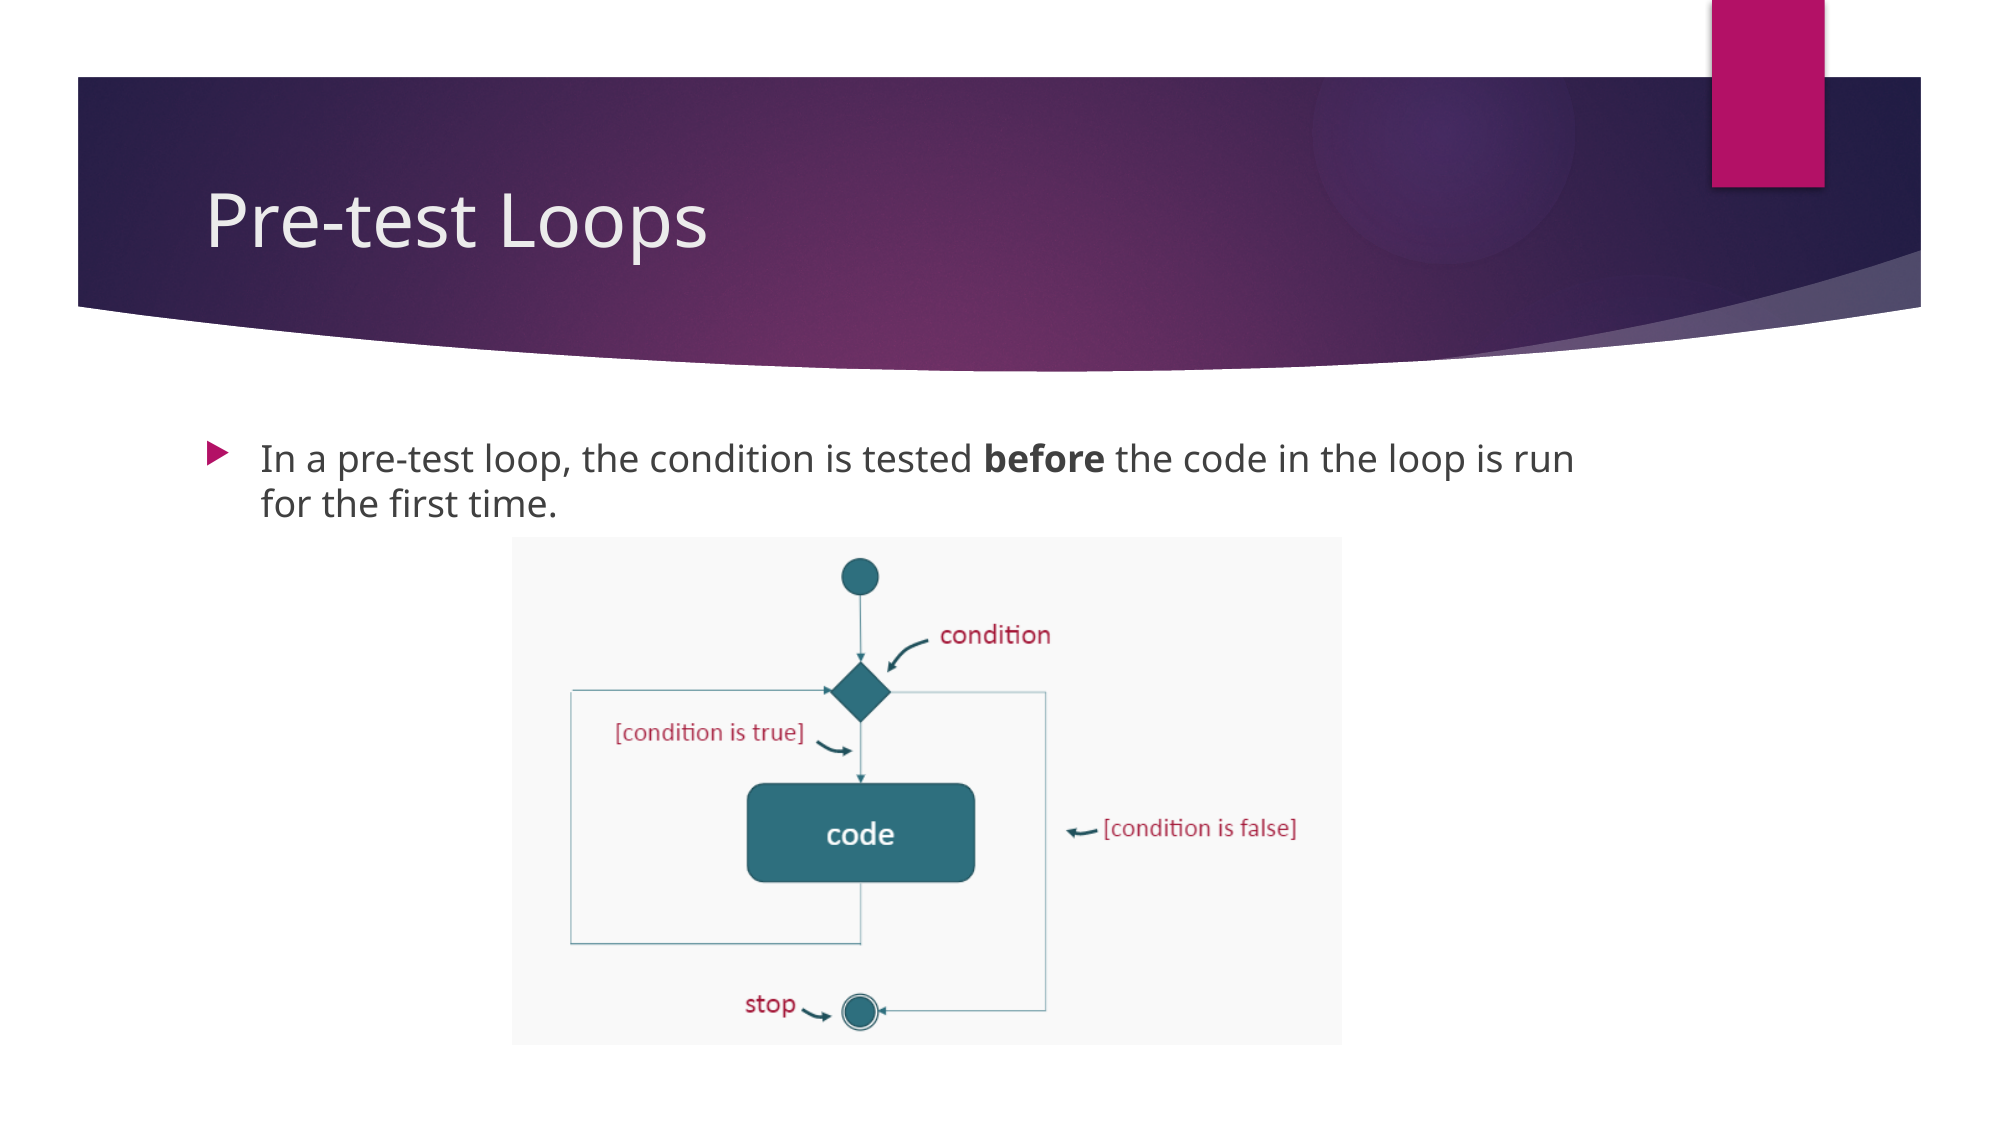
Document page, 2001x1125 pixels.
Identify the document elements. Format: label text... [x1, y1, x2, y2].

title Pre-test Loops [189, 159, 1627, 276]
picture [512, 536, 1342, 1045]
list In a pre-test loop, the condition is tested before the code in the loop is run for the first time. [189, 427, 1638, 988]
